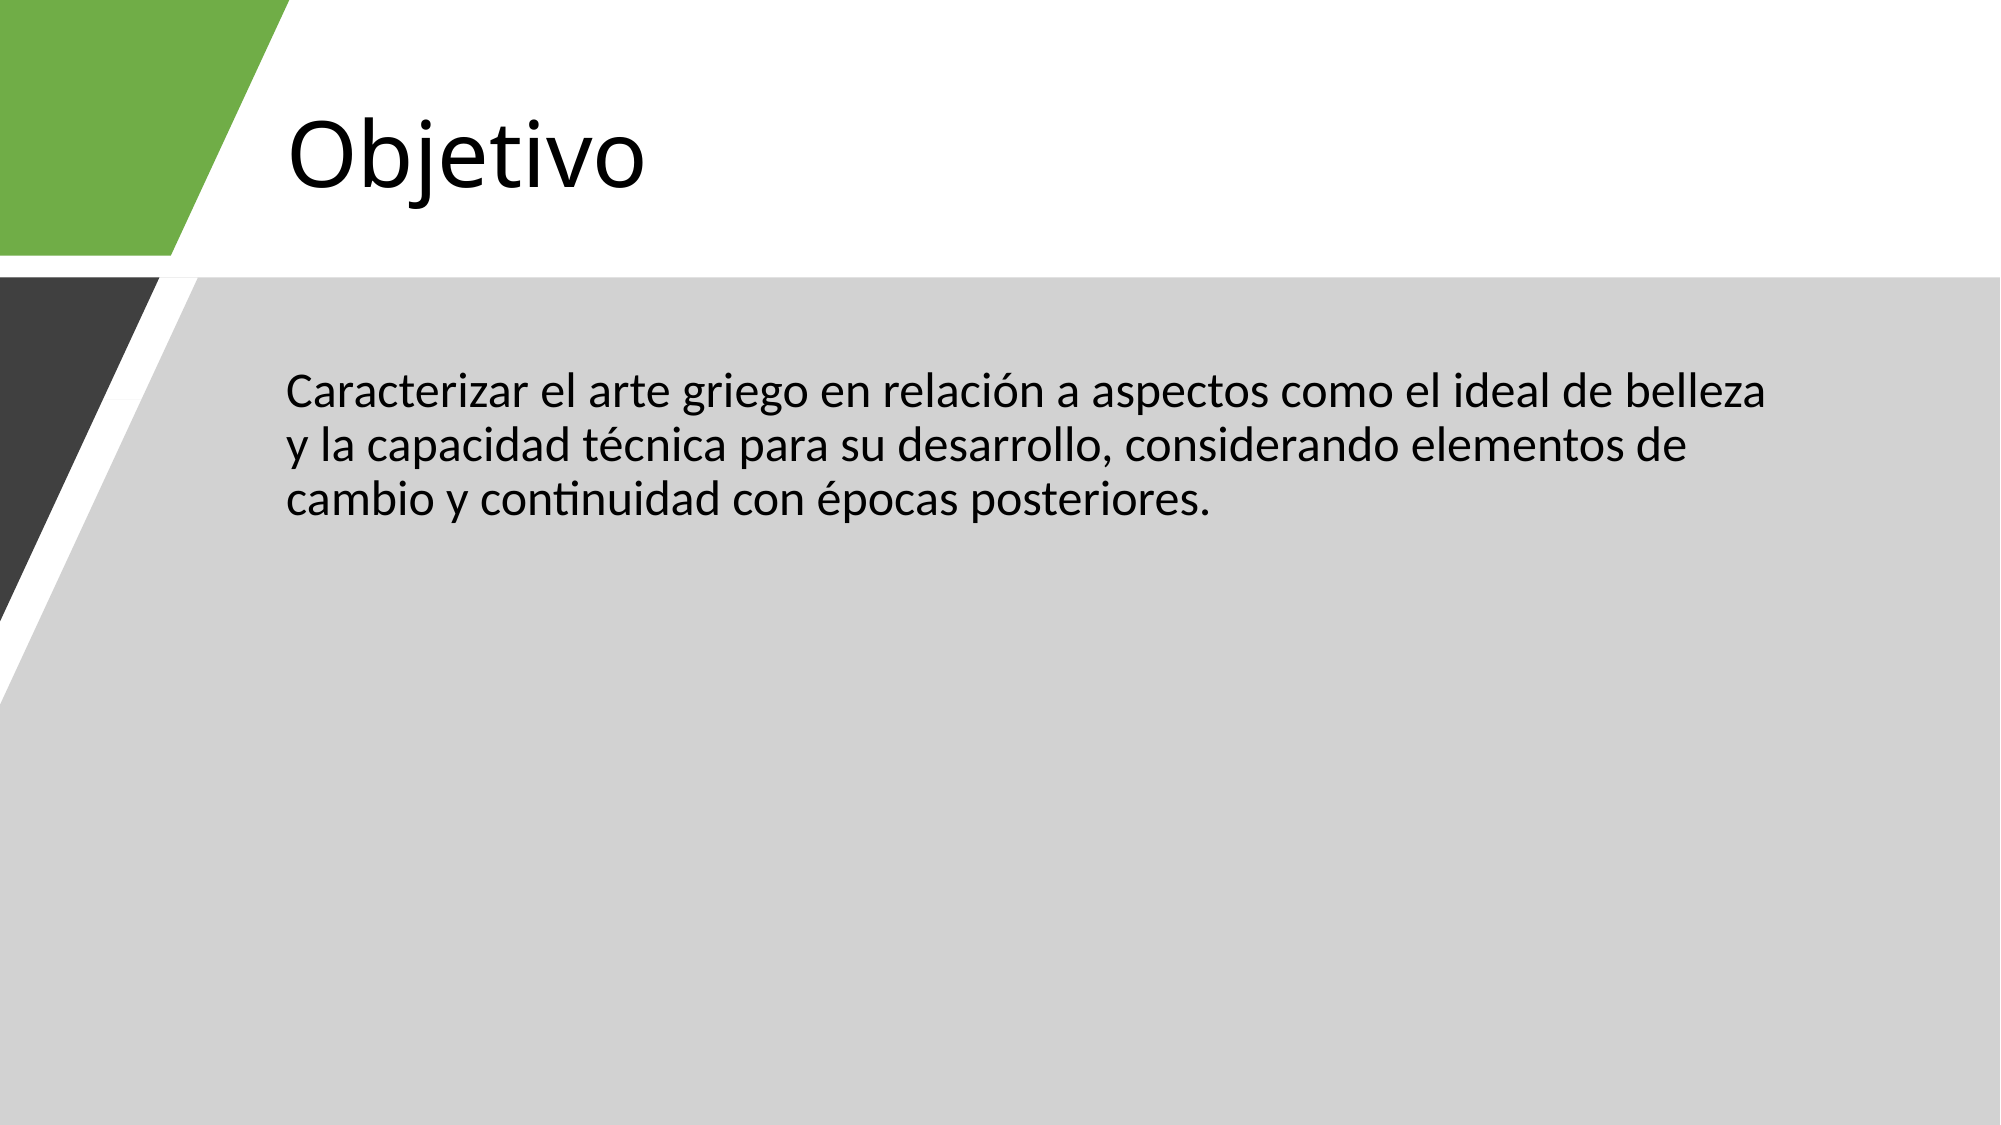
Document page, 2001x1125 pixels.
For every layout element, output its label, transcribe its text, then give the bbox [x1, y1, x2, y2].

list Caracterizar el arte griego en relación a aspectos como el ideal de belleza y la capacidad técnica para su desarrollo, considerando elementos de cambio y continuidad con épocas posteriores. [271, 356, 1808, 1020]
text_box [0, 276, 162, 622]
title Objetivo [271, 60, 1808, 255]
text_box [0, 276, 2000, 1125]
text_box [0, 0, 291, 257]
